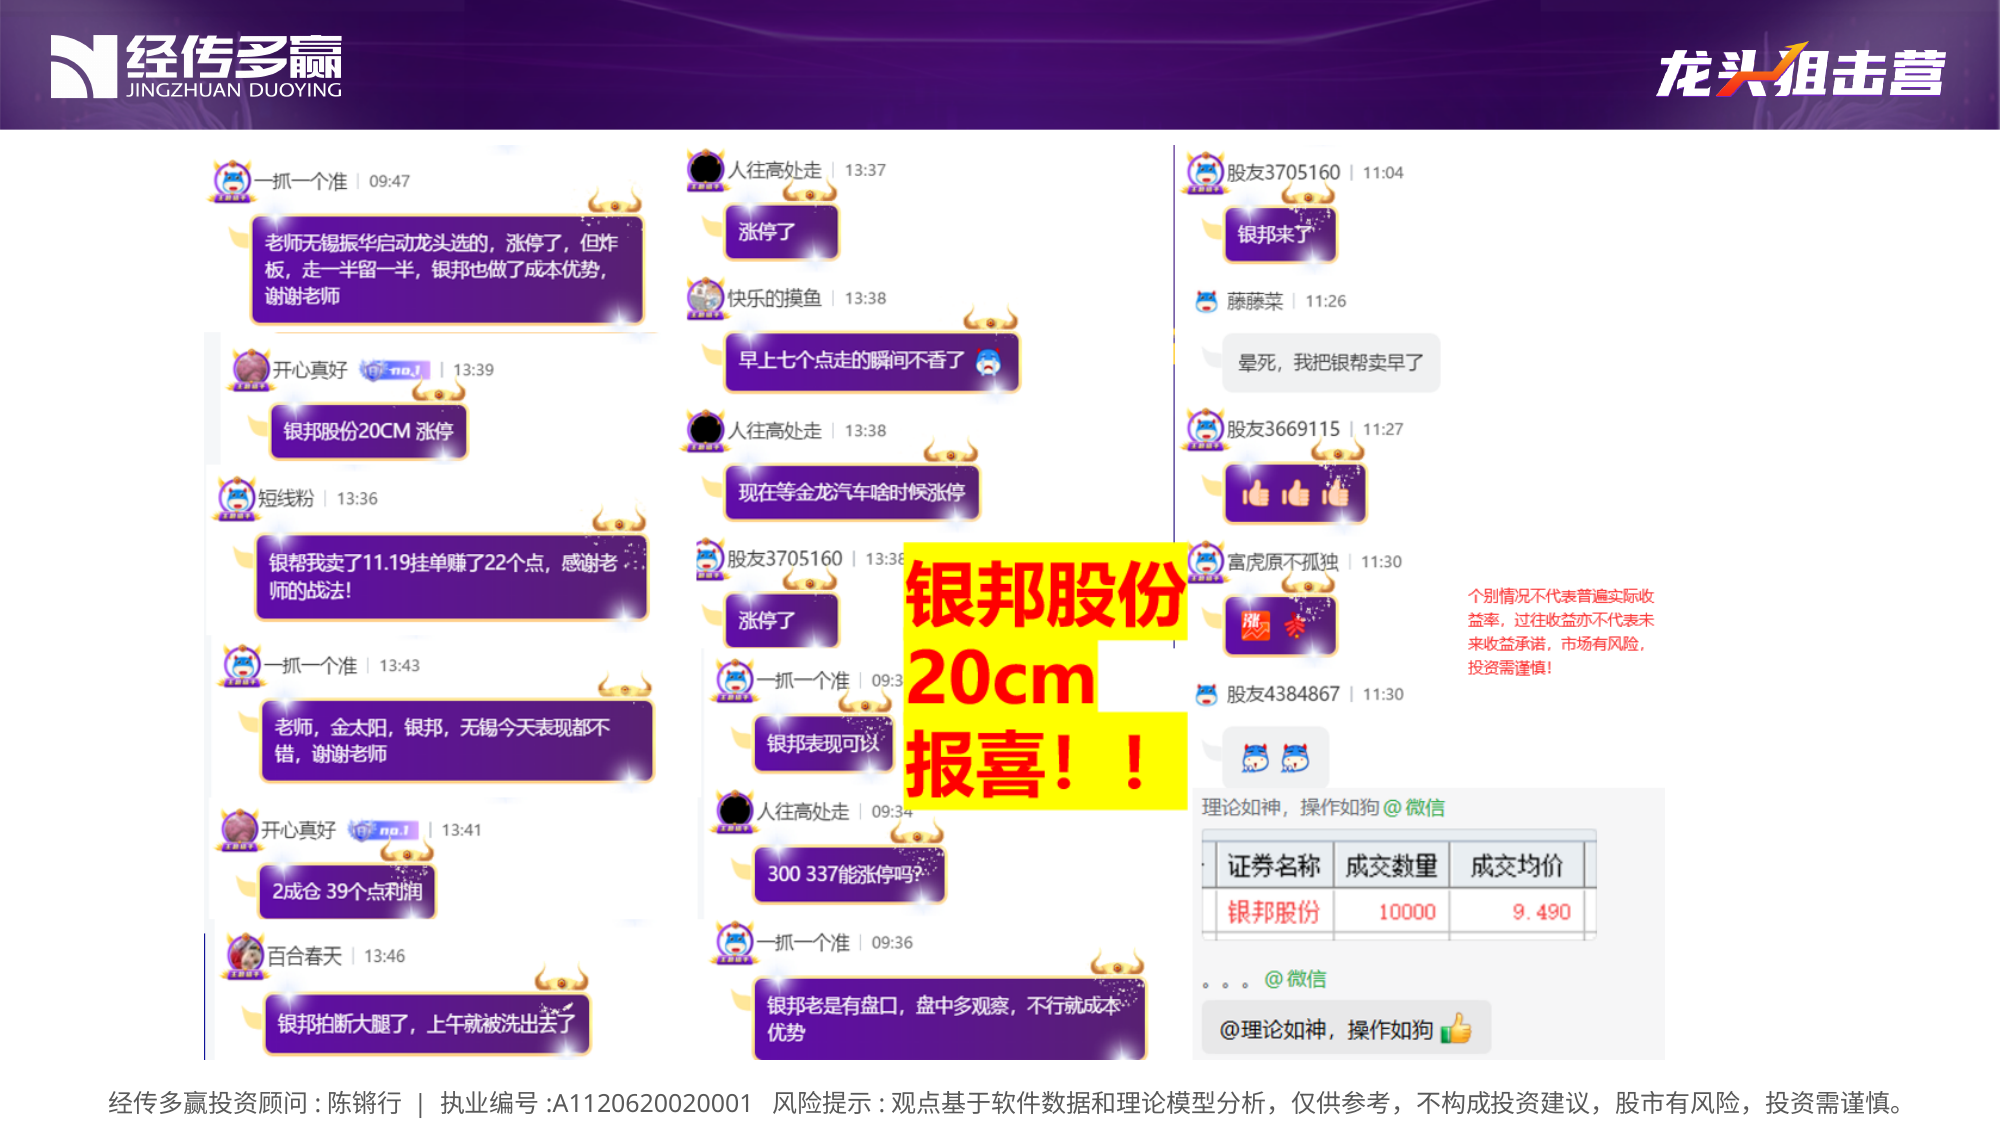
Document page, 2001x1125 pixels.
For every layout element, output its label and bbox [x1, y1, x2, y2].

picture [204, 145, 1665, 1060]
picture [0, 0, 2000, 129]
